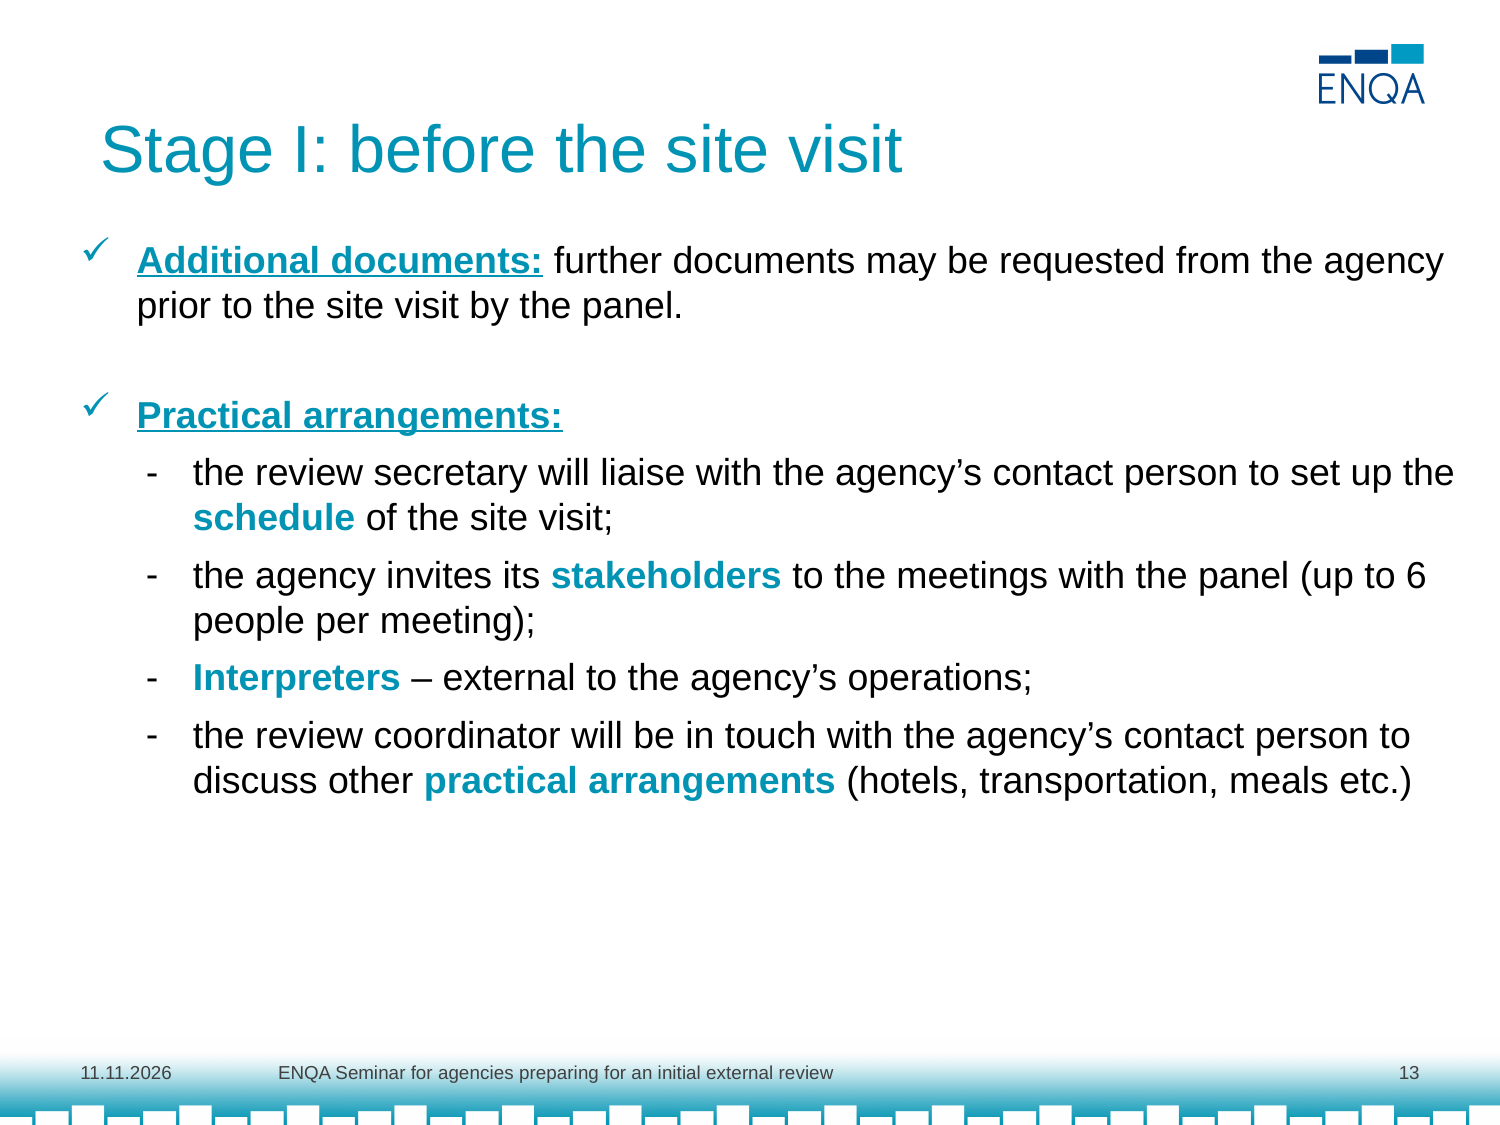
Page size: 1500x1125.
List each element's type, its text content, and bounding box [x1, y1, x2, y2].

list Additional documents: further documents may be requested from the agency prior to the site visit by the panel. Practical arrangements: the review secretary will liaise with the agency’s contact person to set up the schedule of the site visit; the agency invites its stakeholders to the meetings with the panel (up to 6 people per meeting); Interpreters – external to the agency’s operations; the review coordinator will be in touch with the agency’s contact person to discuss other practical arrangements (hotels, transportation, meals etc.) [65, 227, 1476, 923]
picture [0, 1036, 1500, 1125]
picture [1319, 44, 1425, 77]
slide_number 13 [1346, 1032, 1435, 1092]
footer ENQA Seminar for agencies preparing for an initial external review [263, 1032, 1310, 1092]
text_box Stage I: before the site visit [85, 77, 1455, 193]
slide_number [65, 1032, 238, 1092]
